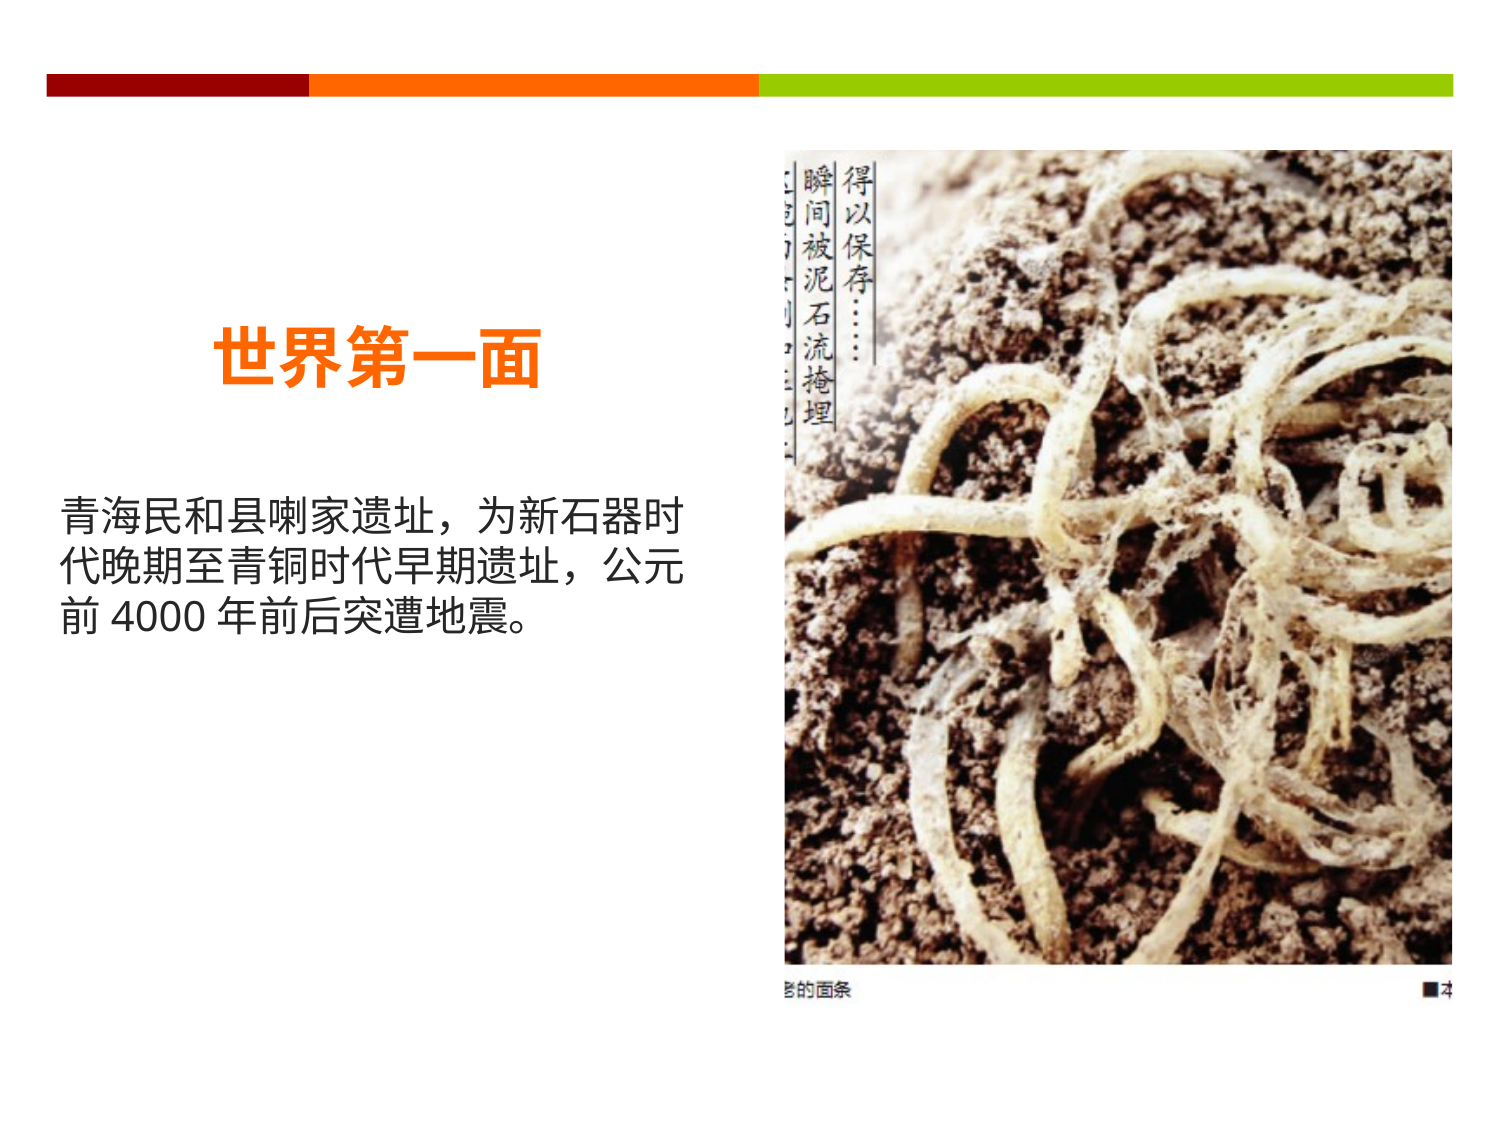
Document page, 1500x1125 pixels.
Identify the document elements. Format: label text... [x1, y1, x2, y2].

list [784, 149, 1453, 1006]
list 青海民和县喇家遗址，为新石器时代晚期至青铜时代早期遗址，公元前4000年前后突遭地震。 [44, 482, 712, 925]
title 世界第一面 [44, 213, 712, 404]
